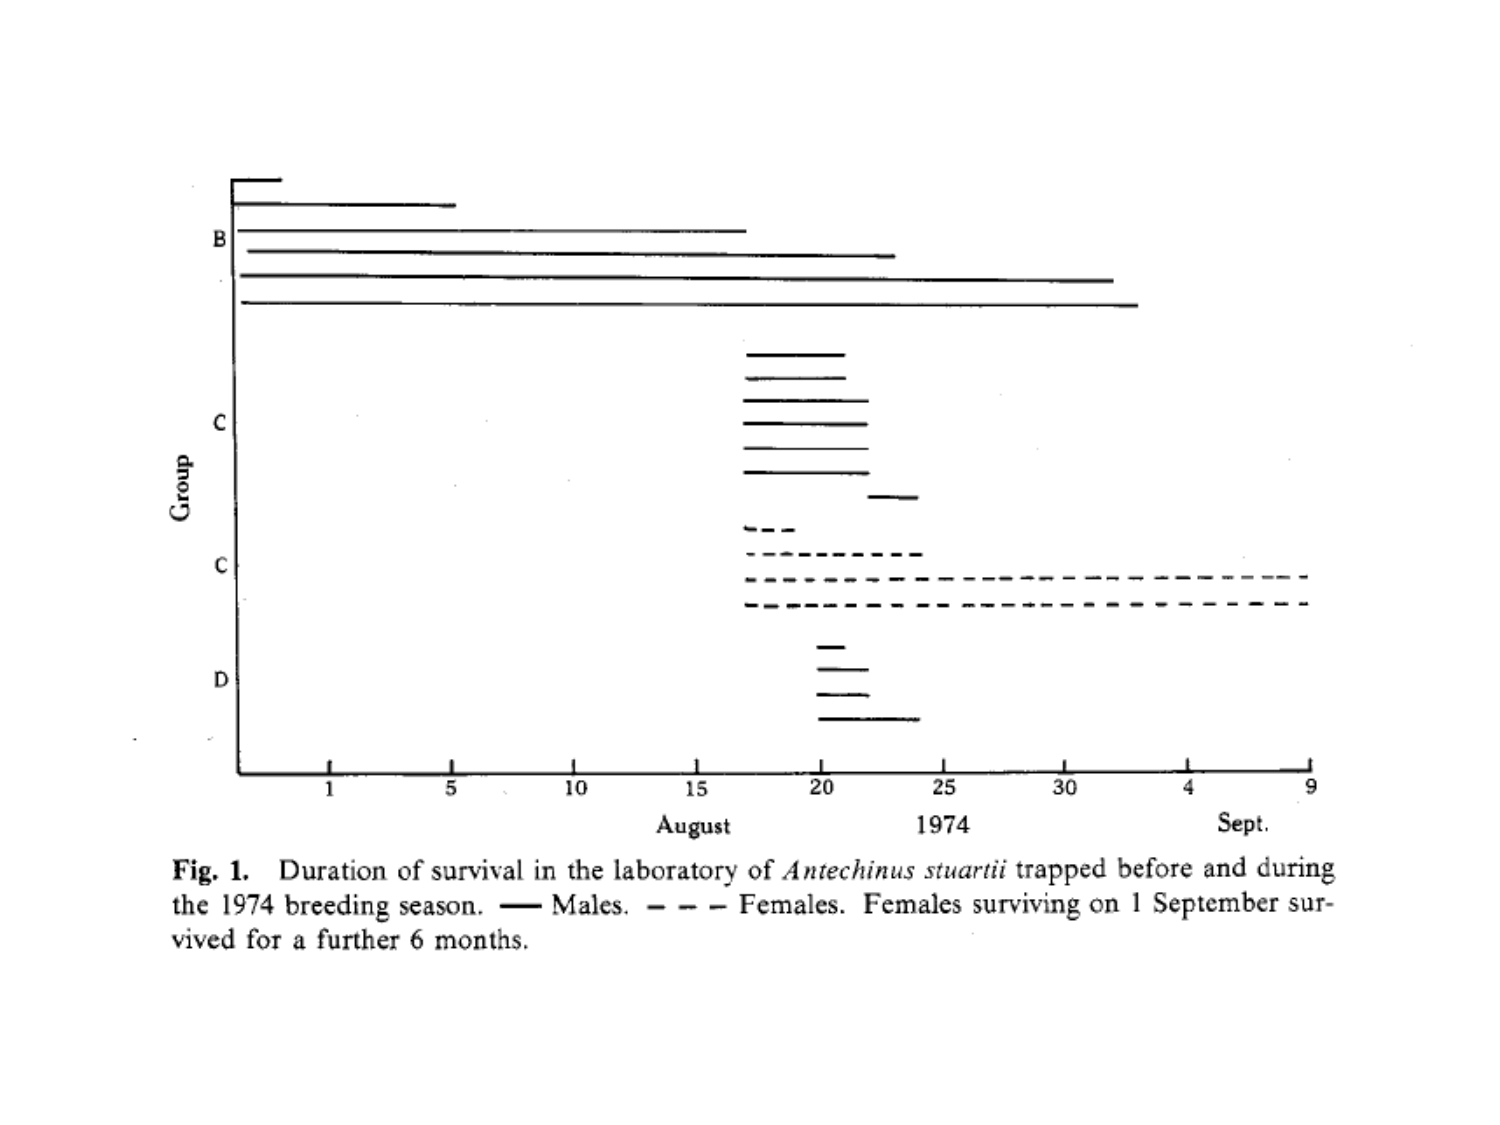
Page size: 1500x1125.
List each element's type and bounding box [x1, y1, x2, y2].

picture [112, 137, 1420, 975]
